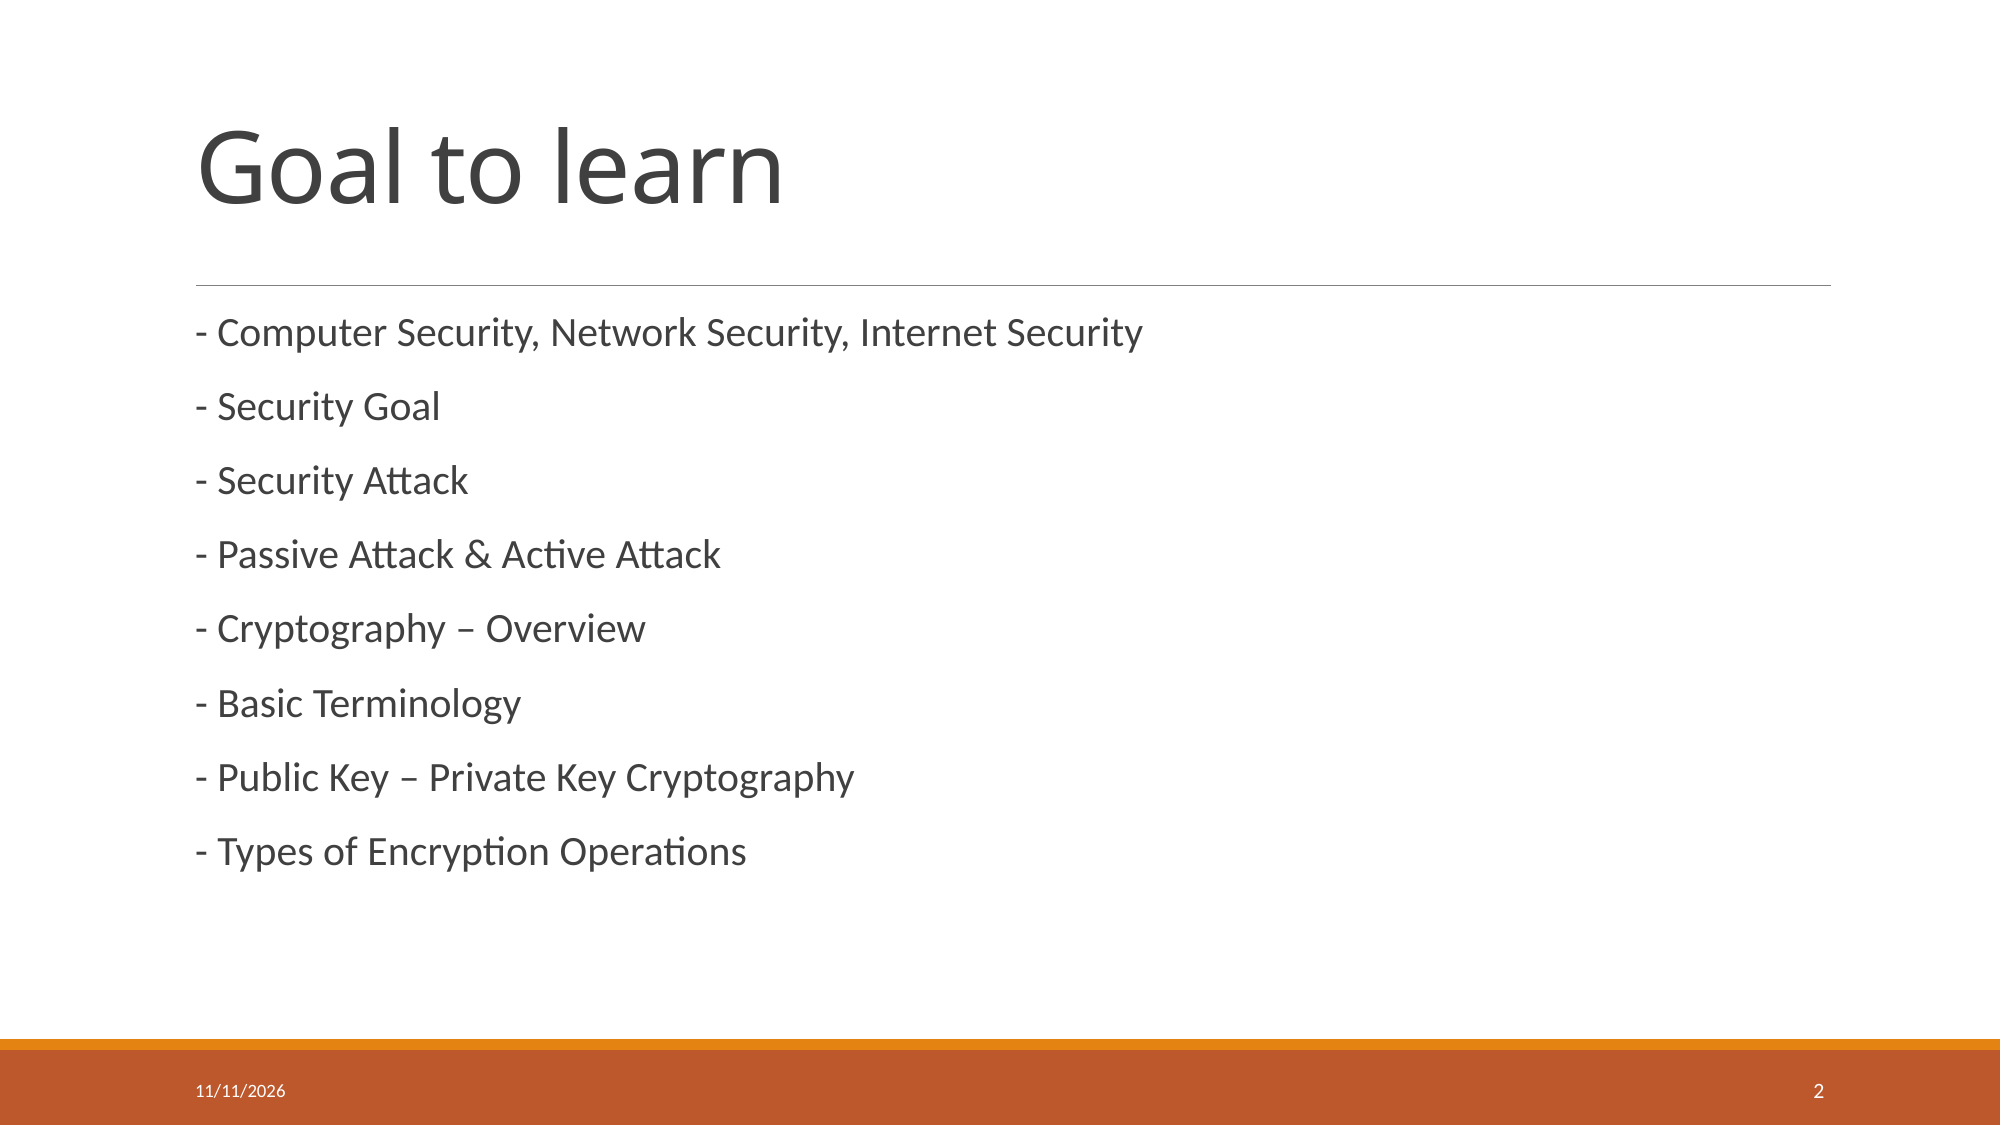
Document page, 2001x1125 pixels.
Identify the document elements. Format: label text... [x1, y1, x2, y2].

list - Computer Security, Network Security, Internet Security - Security Goal - Security Attack - Passive Attack & Active Attack - Cryptography – Overview - Basic Terminology - Public Key – Private Key Cryptography - Types of Encryption Operations [180, 302, 1830, 963]
slide_number 07-Jul-19 [180, 1059, 586, 1120]
title Goal to learn [180, 47, 1830, 232]
slide_number 2 [1624, 1059, 1840, 1120]
